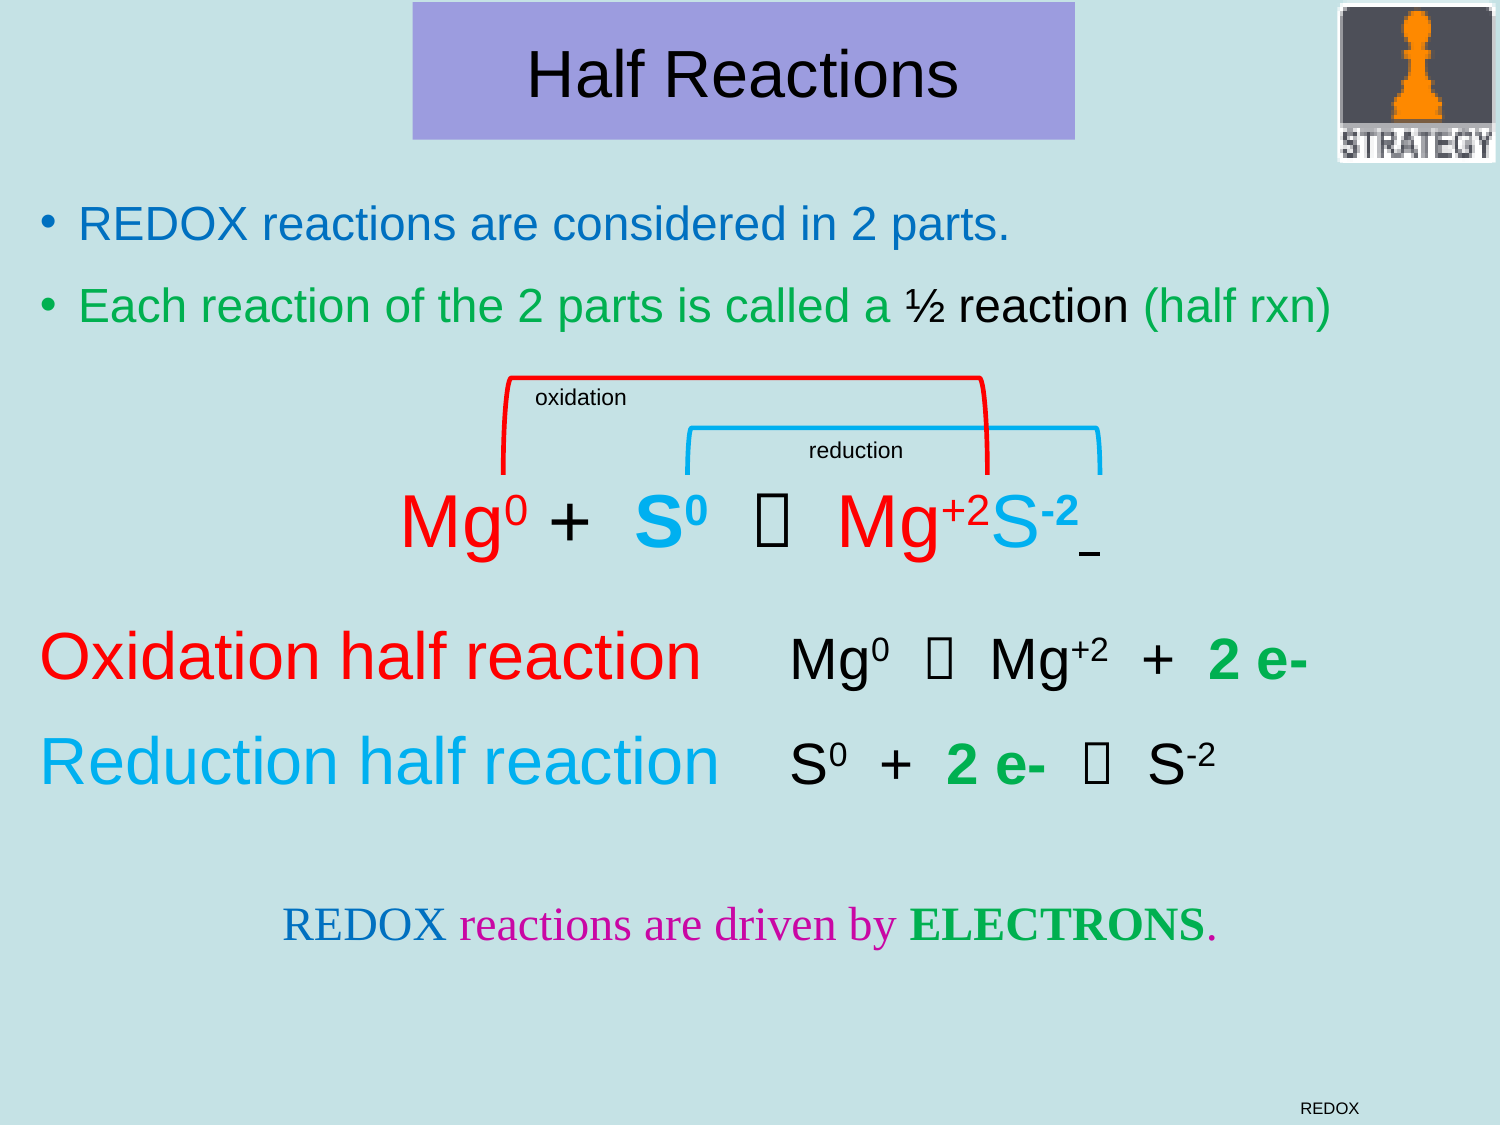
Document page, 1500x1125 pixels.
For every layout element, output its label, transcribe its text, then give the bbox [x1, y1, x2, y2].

text_box REDOX reactions are considered in 2 parts. Each reaction of the 2 parts is called a ½ reaction (half rxn) Mg0 + S0  Mg+2S-2 Oxidation half reaction Mg0  Mg+2 + 2 e- Reduction half reaction S0 + 2 e-  S-2 REDOX reactions are driven by ELECTRONS. [24, 185, 1475, 958]
picture [1337, 0, 1496, 163]
footer REDOX [675, 1074, 1375, 1125]
title Half Reactions [412, 2, 1075, 140]
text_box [487, 374, 1100, 475]
